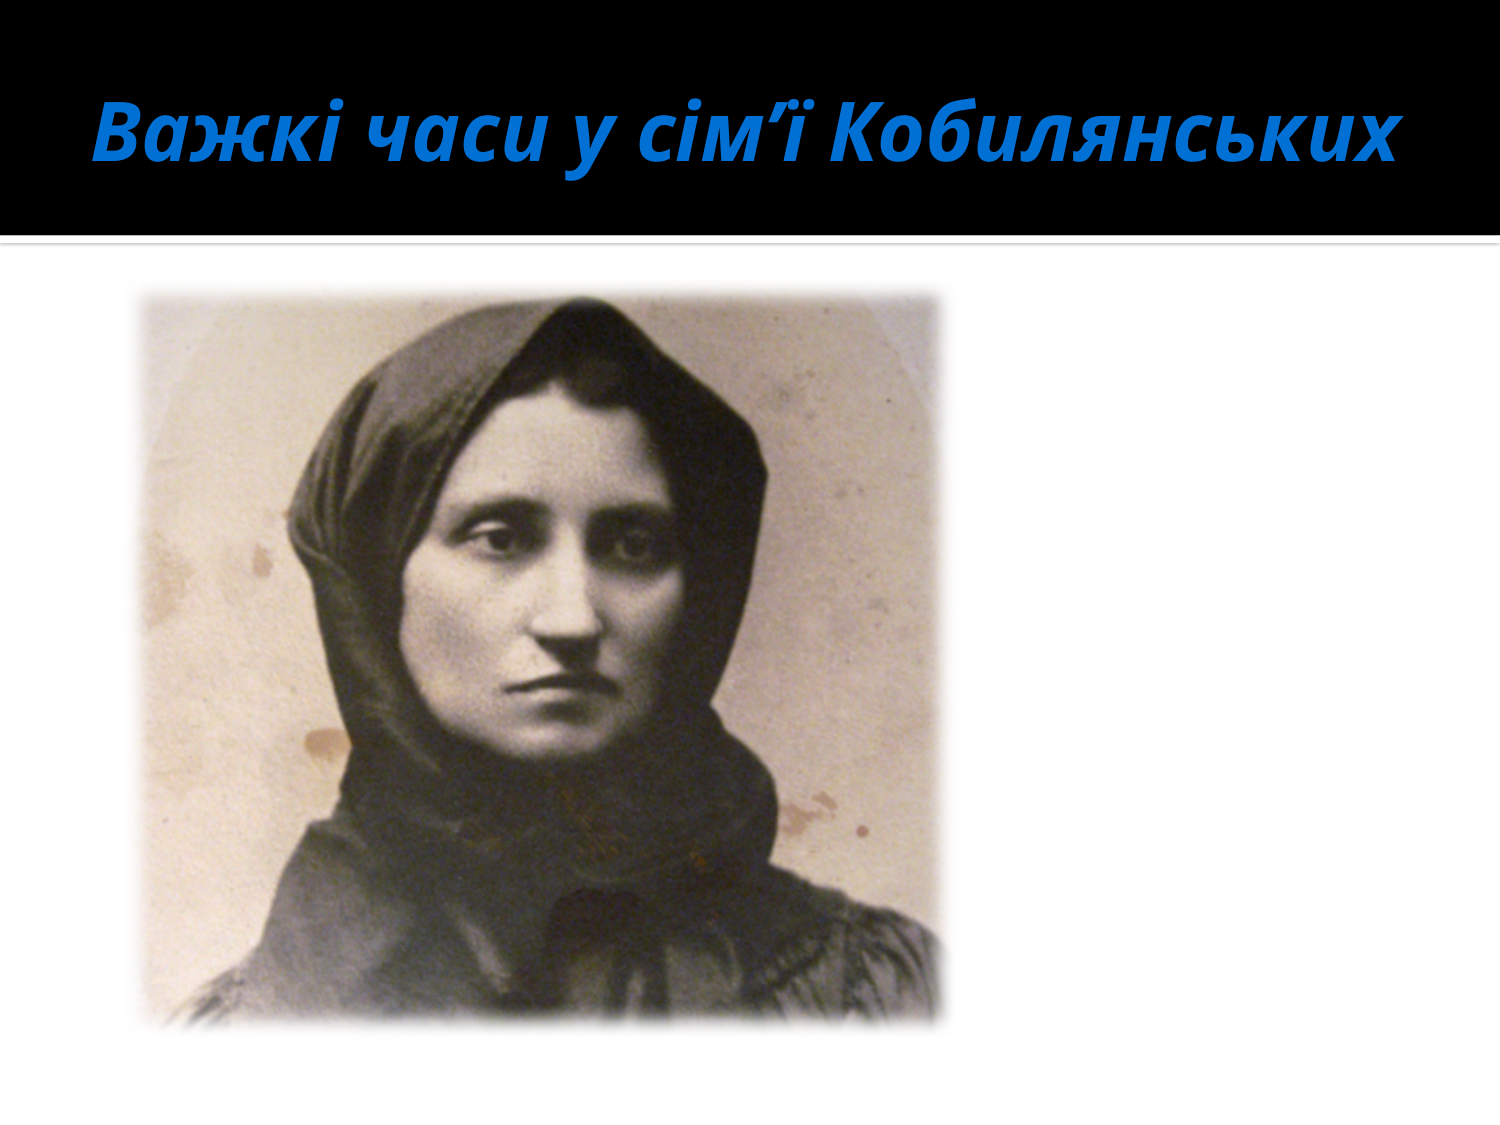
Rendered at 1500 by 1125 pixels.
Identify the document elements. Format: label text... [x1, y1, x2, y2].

title Важкі часи у сім’ї Кобилянських [75, 25, 1425, 231]
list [123, 278, 957, 1038]
